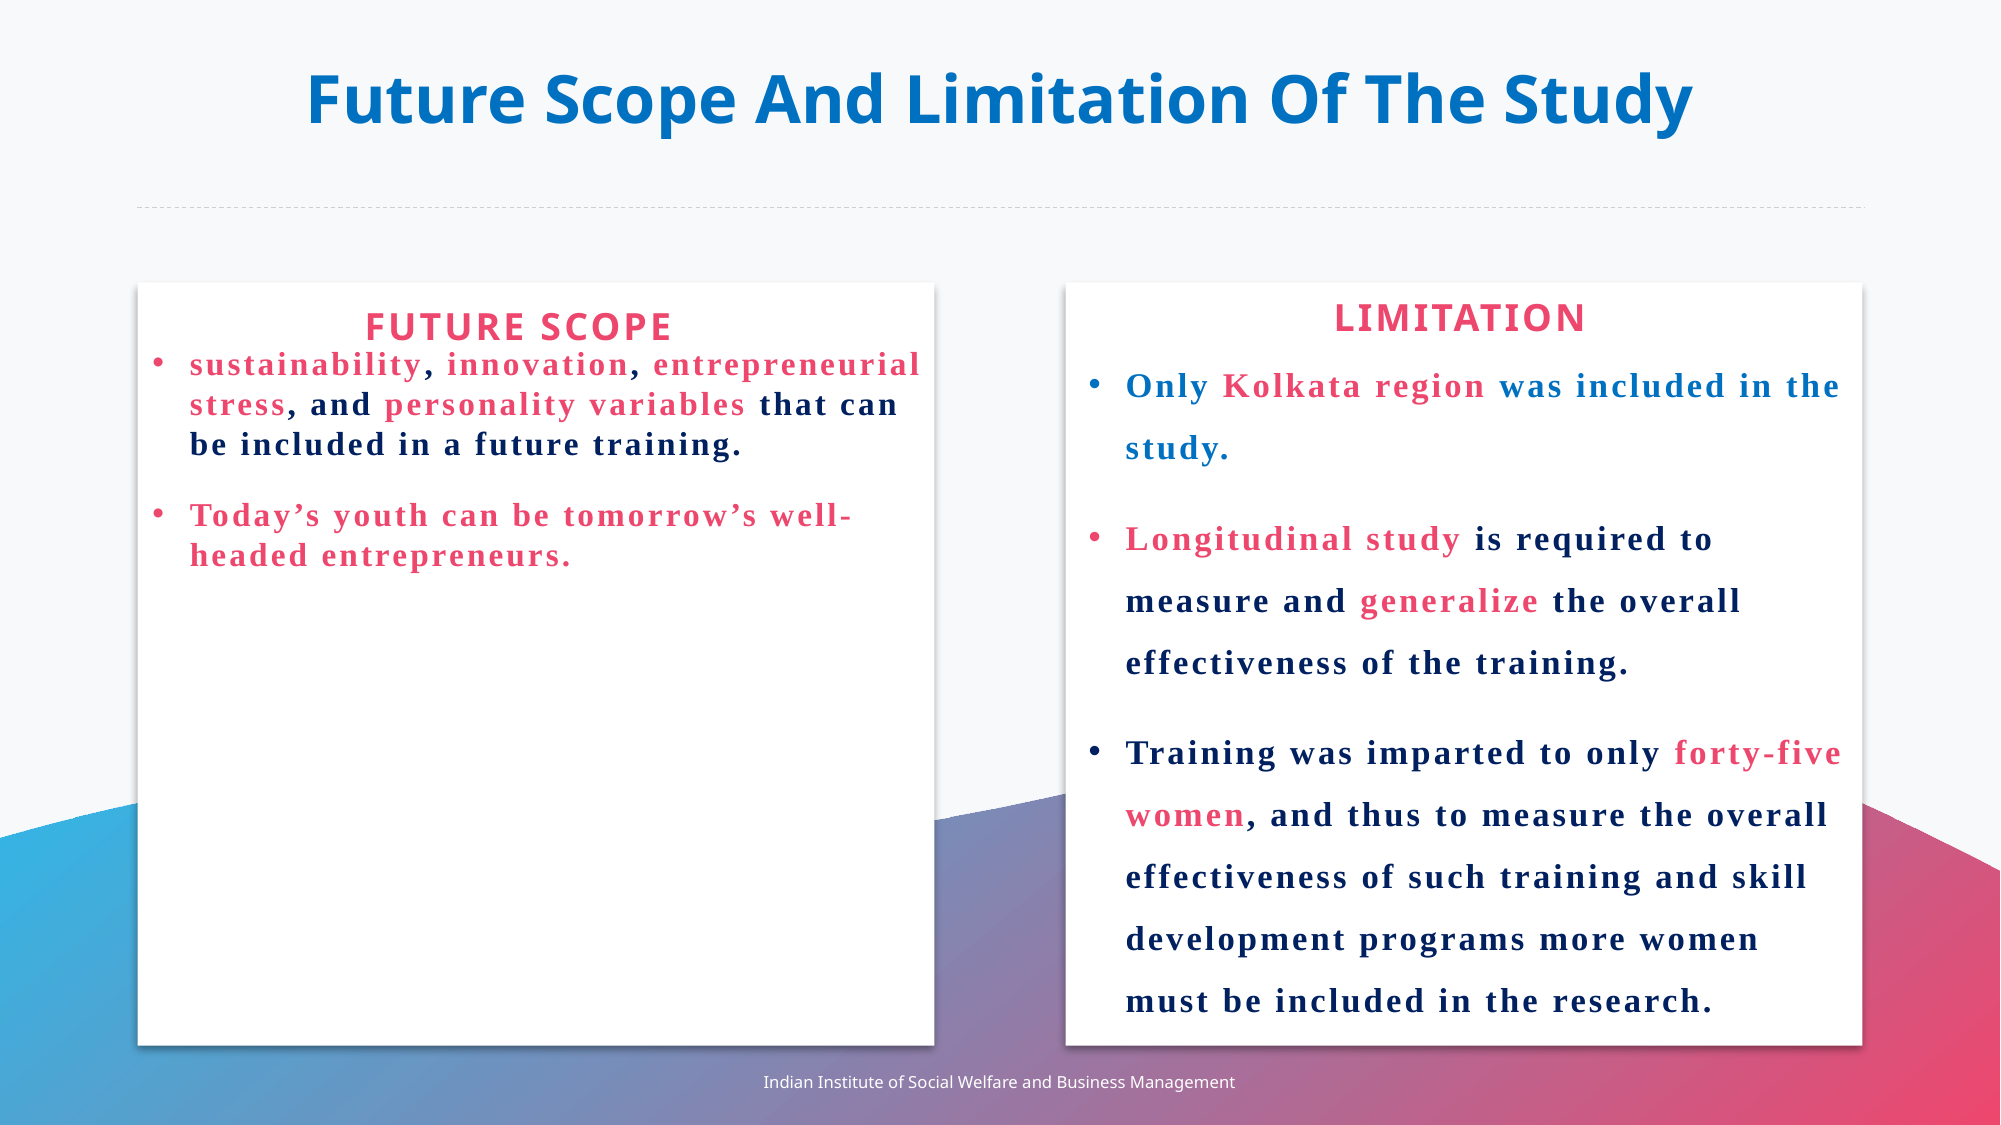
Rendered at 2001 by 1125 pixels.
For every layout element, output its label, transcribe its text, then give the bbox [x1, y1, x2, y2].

list sustainability, innovation, entrepreneurial stress, and personality variables that can be included in a future training. Today’s youth can be tomorrow’s well-headed entrepreneurs. [137, 334, 945, 844]
list limitation [1124, 247, 1795, 334]
list Future Scope [349, 256, 760, 334]
footer Indian Institute of Social Welfare and Business Management [662, 1065, 1338, 1103]
text_box Future Scope And Limitation Of The Study [0, 49, 2000, 145]
list Only Kolkata region was included in the study. Longitudinal study is required to measure and generalize the overall effectiveness of the training. Training was imparted to only forty-five women, and thus to measure the overall effectiveness of such training and skill development programs more women must be included in the research. [1073, 334, 1863, 1052]
